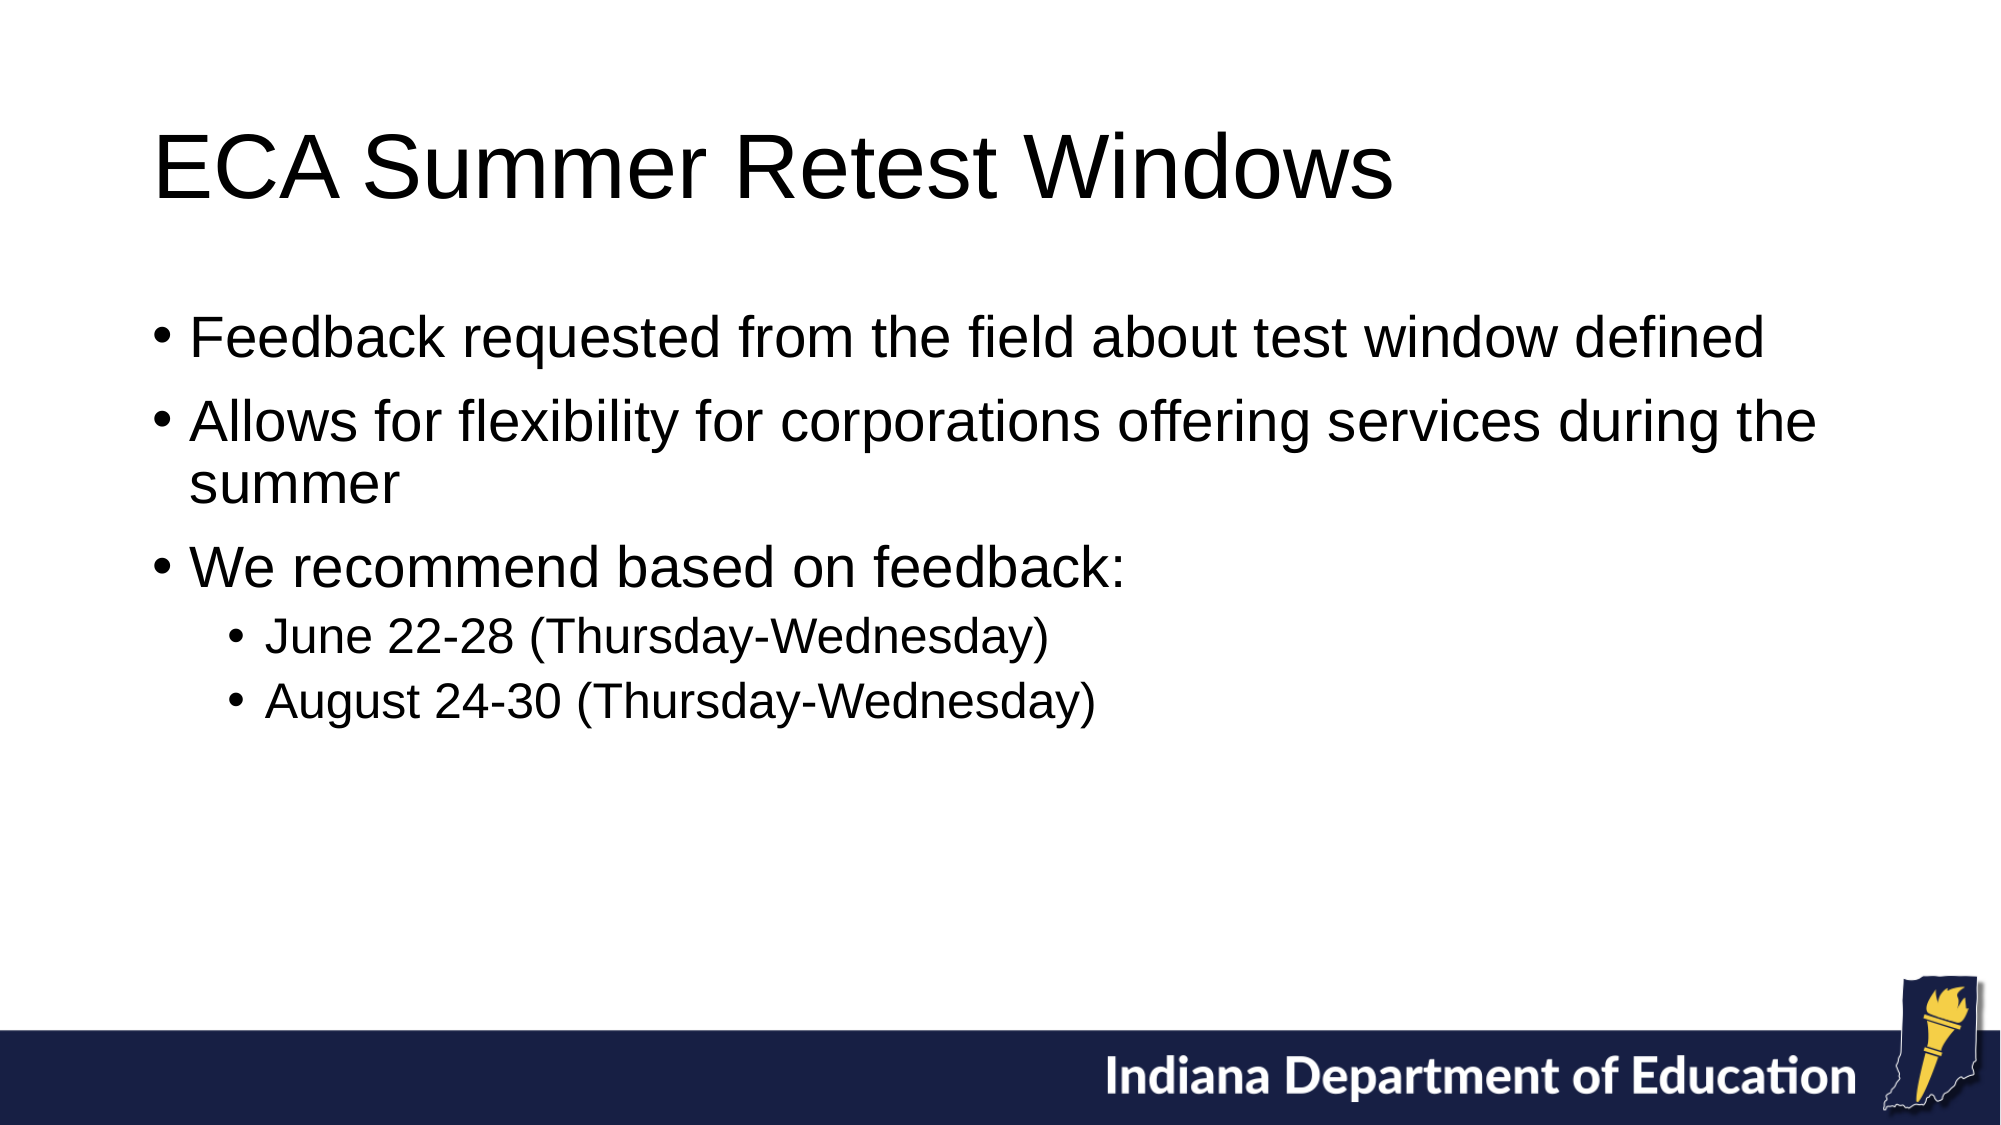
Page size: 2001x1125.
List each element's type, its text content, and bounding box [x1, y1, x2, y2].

list Feedback requested from the field about test window defined Allows for flexibility for corporations offering services during the summer We recommend based on feedback: June 22-28 (Thursday-Wednesday) August 24-30 (Thursday-Wednesday) [137, 299, 1863, 1014]
title ECA Summer Retest Windows [137, 59, 1863, 278]
picture [0, 0, 2001, 1125]
